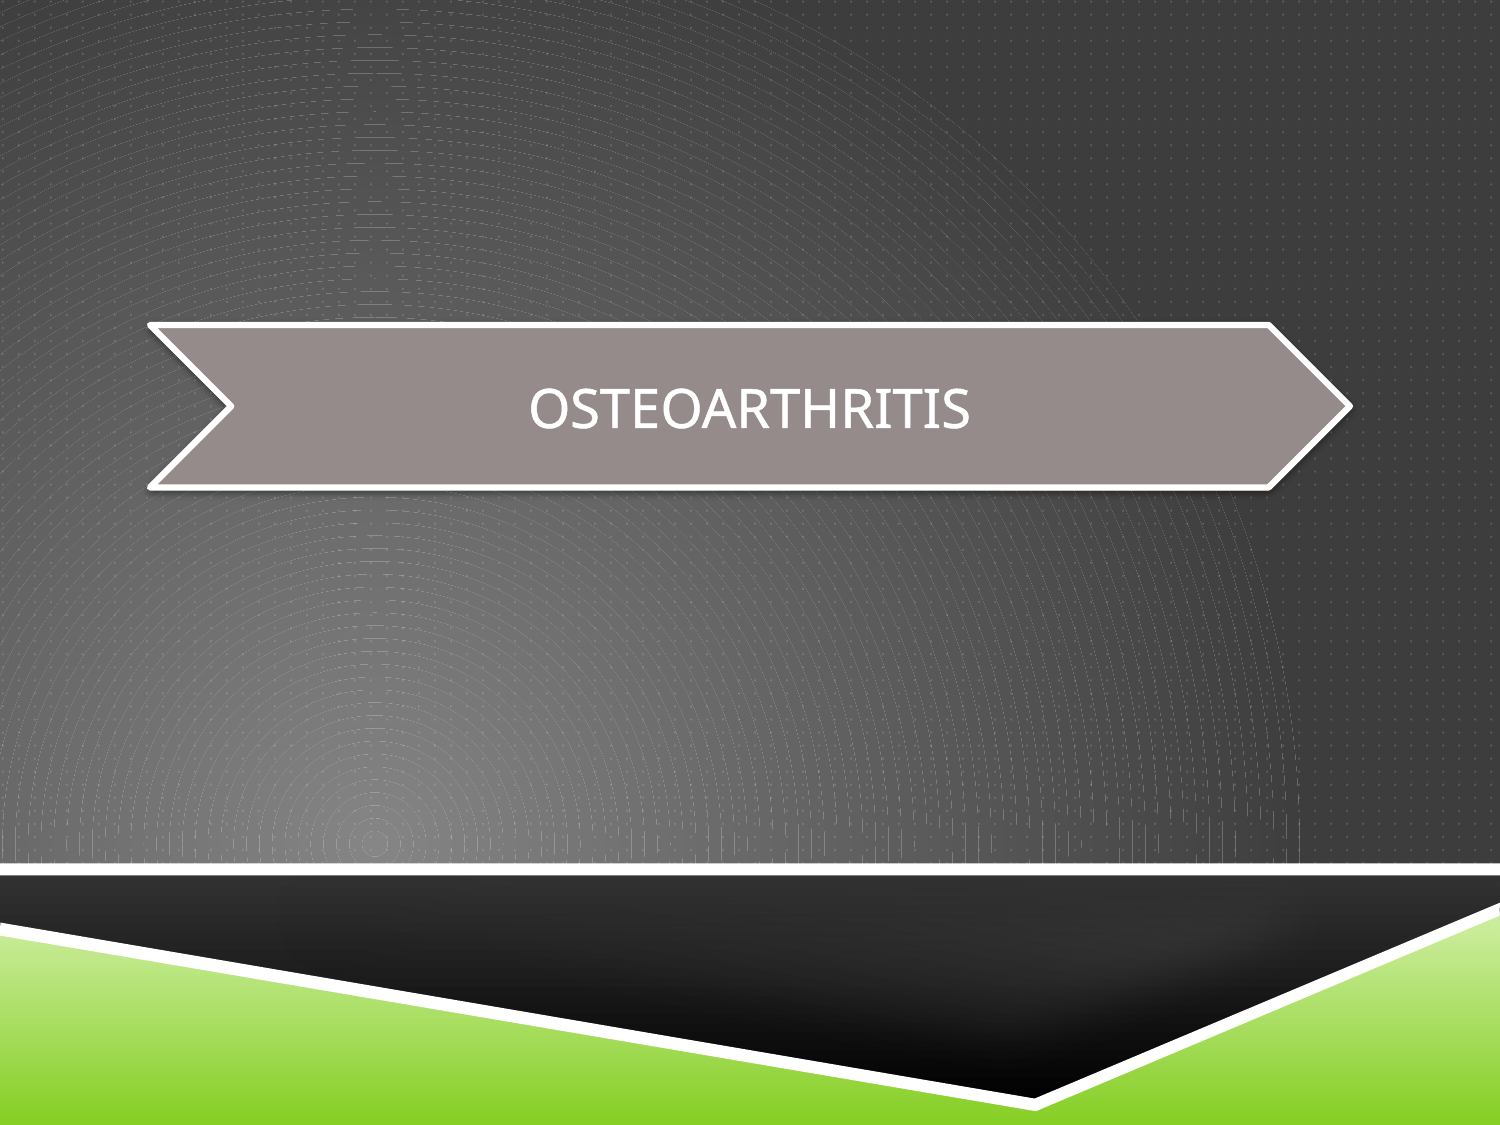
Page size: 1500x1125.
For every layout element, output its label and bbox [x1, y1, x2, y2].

text_box [149, 324, 1363, 489]
